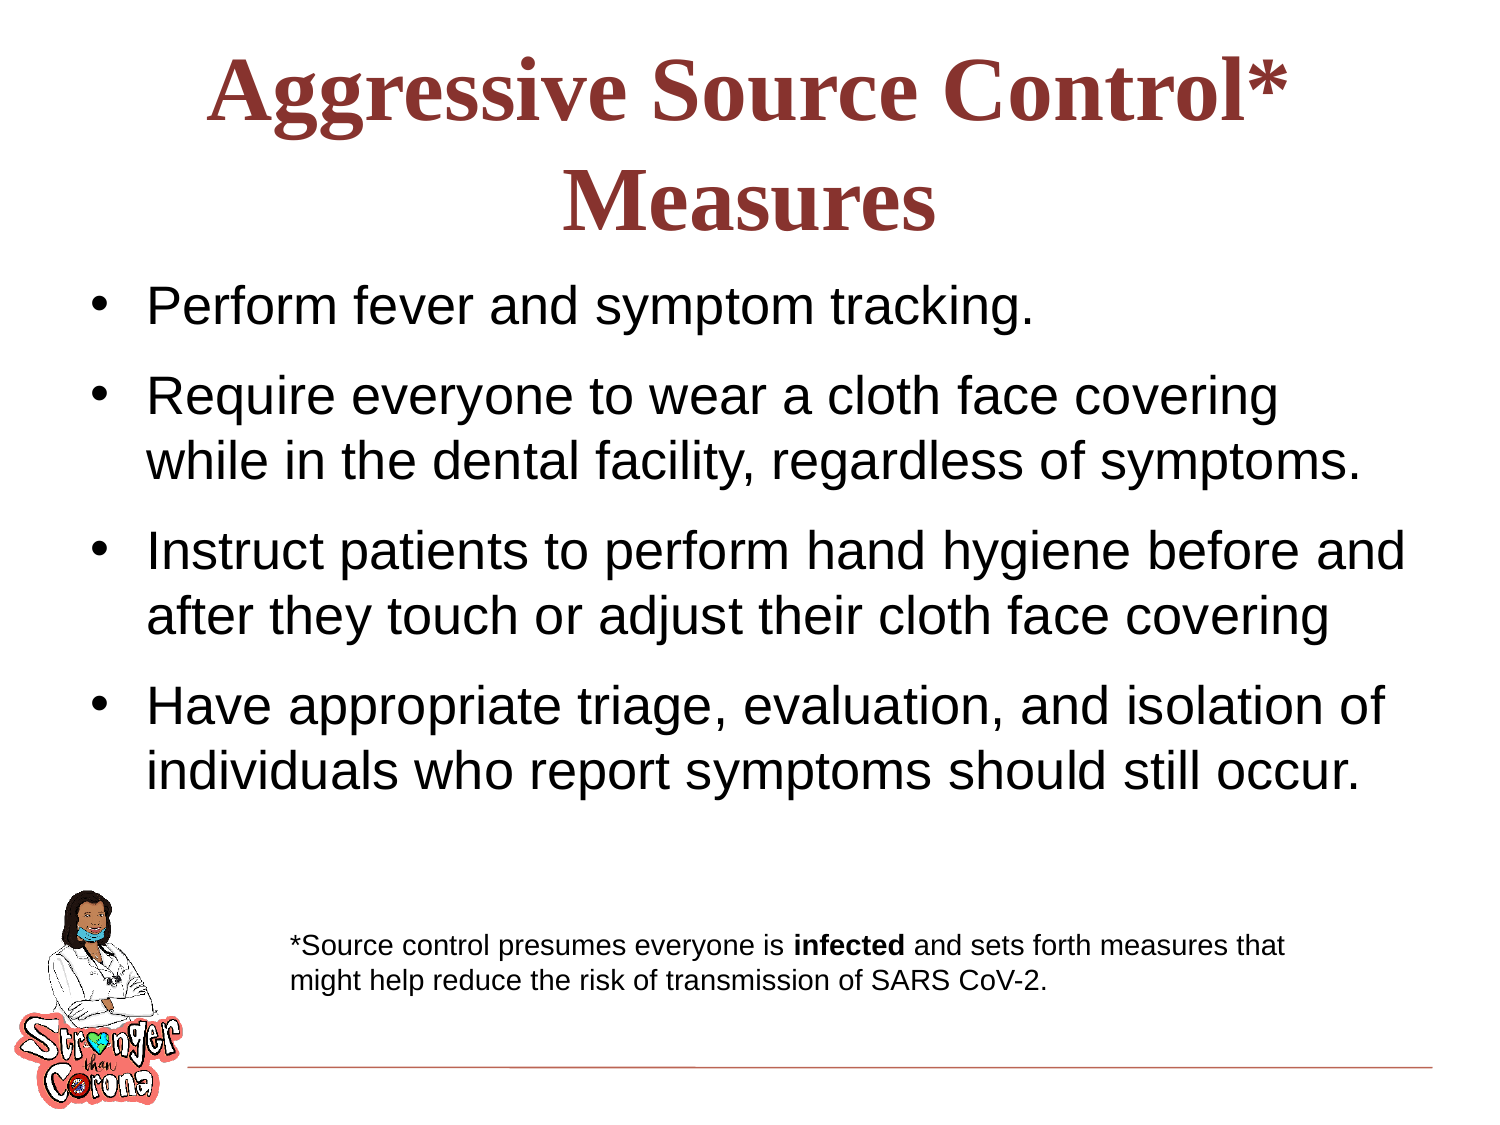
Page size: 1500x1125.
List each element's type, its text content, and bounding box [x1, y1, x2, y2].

list Perform fever and symptom tracking. Require everyone to wear a cloth face covering while in the dental facility, regardless of symptoms. Instruct patients to perform hand hygiene before and after they touch or adjust their cloth face covering Have appropriate triage, evaluation, and isolation of individuals who report symptoms should still occur. [74, 262, 1426, 1006]
picture [12, 887, 188, 1113]
text_box *Source control presumes everyone is infected and sets forth measures that might help reduce the risk of transmission of SARS CoV-2. [275, 919, 1350, 1004]
title Aggressive Source Control* Measures [74, 44, 1426, 233]
